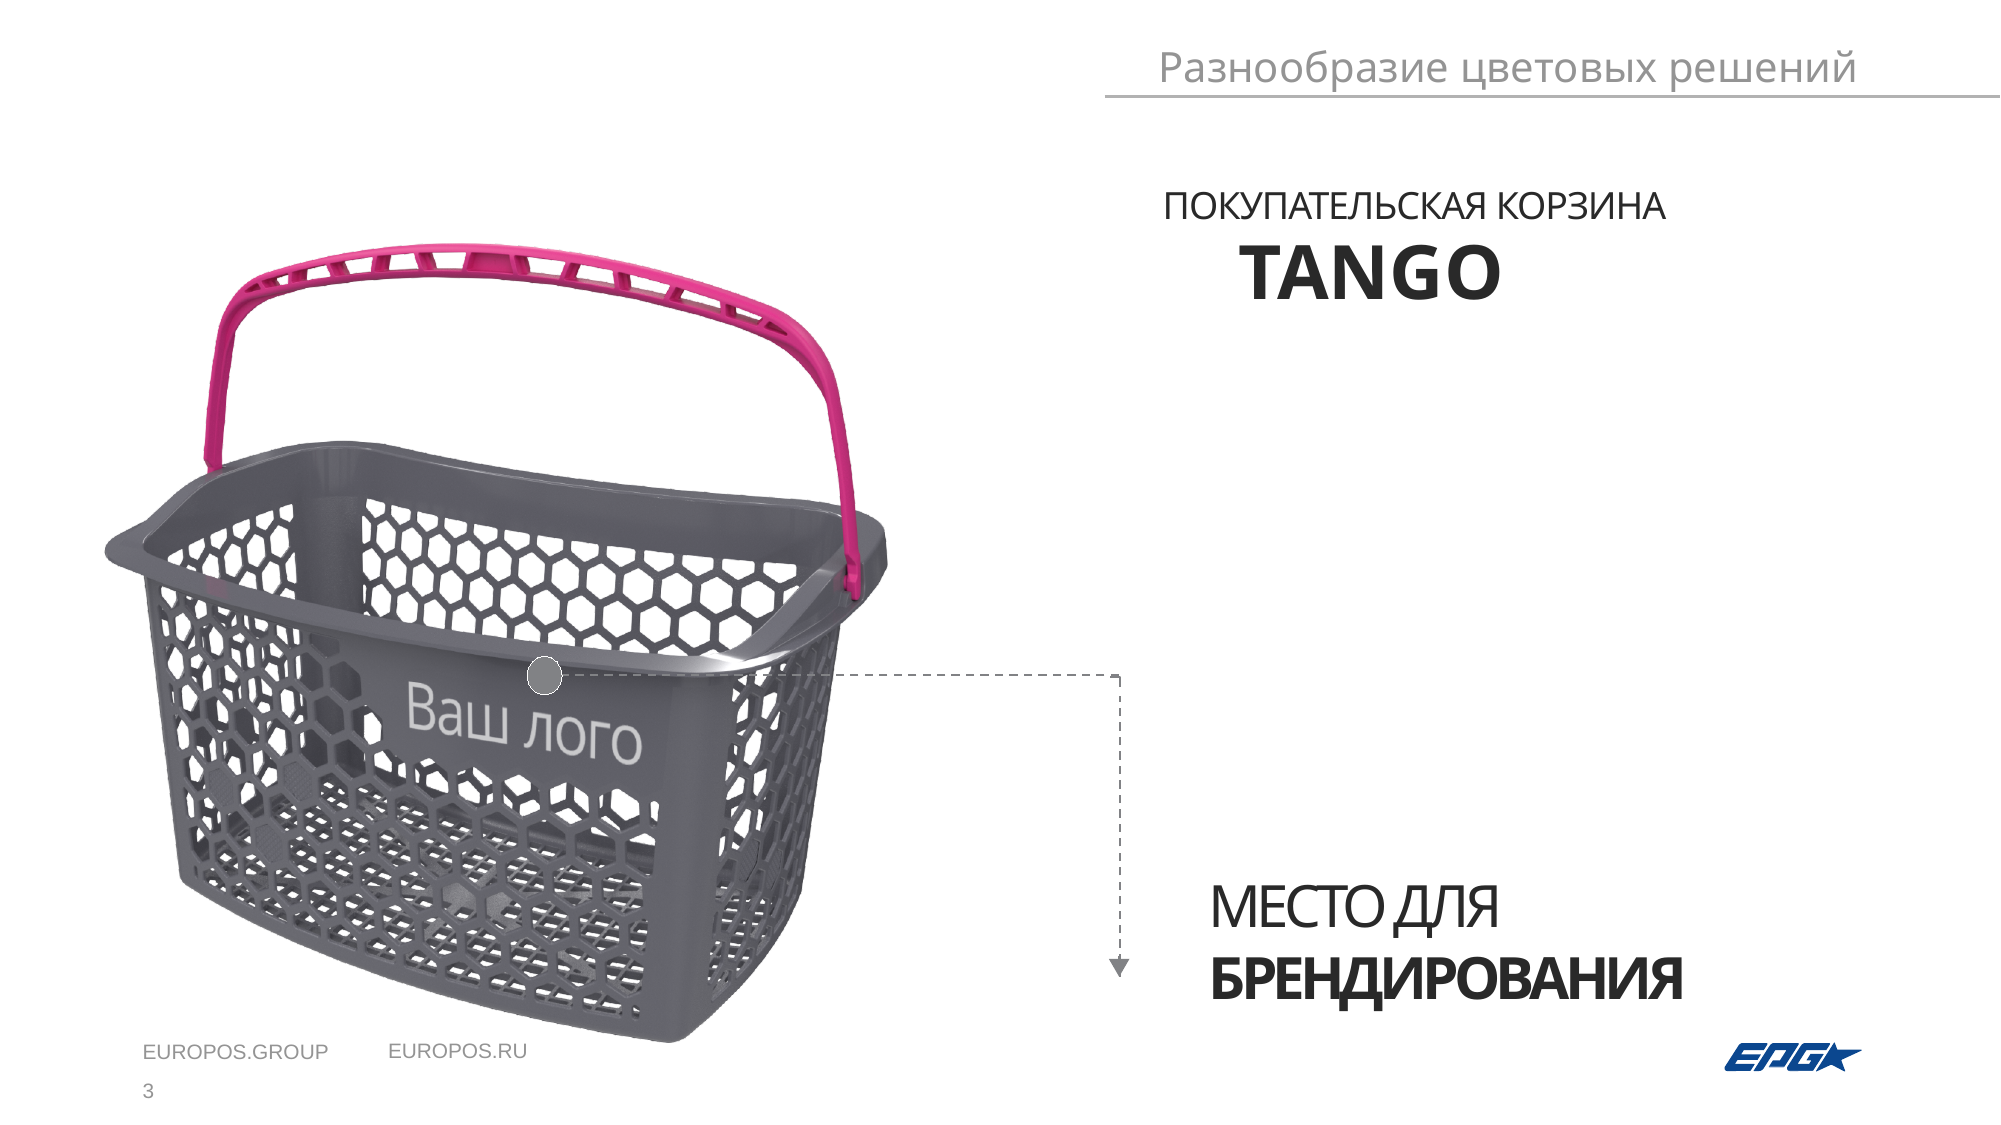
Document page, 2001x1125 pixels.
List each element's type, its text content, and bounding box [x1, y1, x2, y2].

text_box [526, 616, 1121, 978]
text_box TANGO [1238, 222, 1695, 315]
text_box Разнообразие цветовых решений [1238, 33, 1874, 95]
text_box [135, 1030, 1863, 1072]
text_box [1121, 954, 1131, 978]
picture [0, 0, 1238, 1125]
text_box МЕСТО ДЛЯ БРЕНДИРОВАНИЯ [1238, 866, 1779, 1011]
text_box ПОКУПАТЕЛЬСКАЯ КОРЗИНА [1238, 179, 1667, 222]
